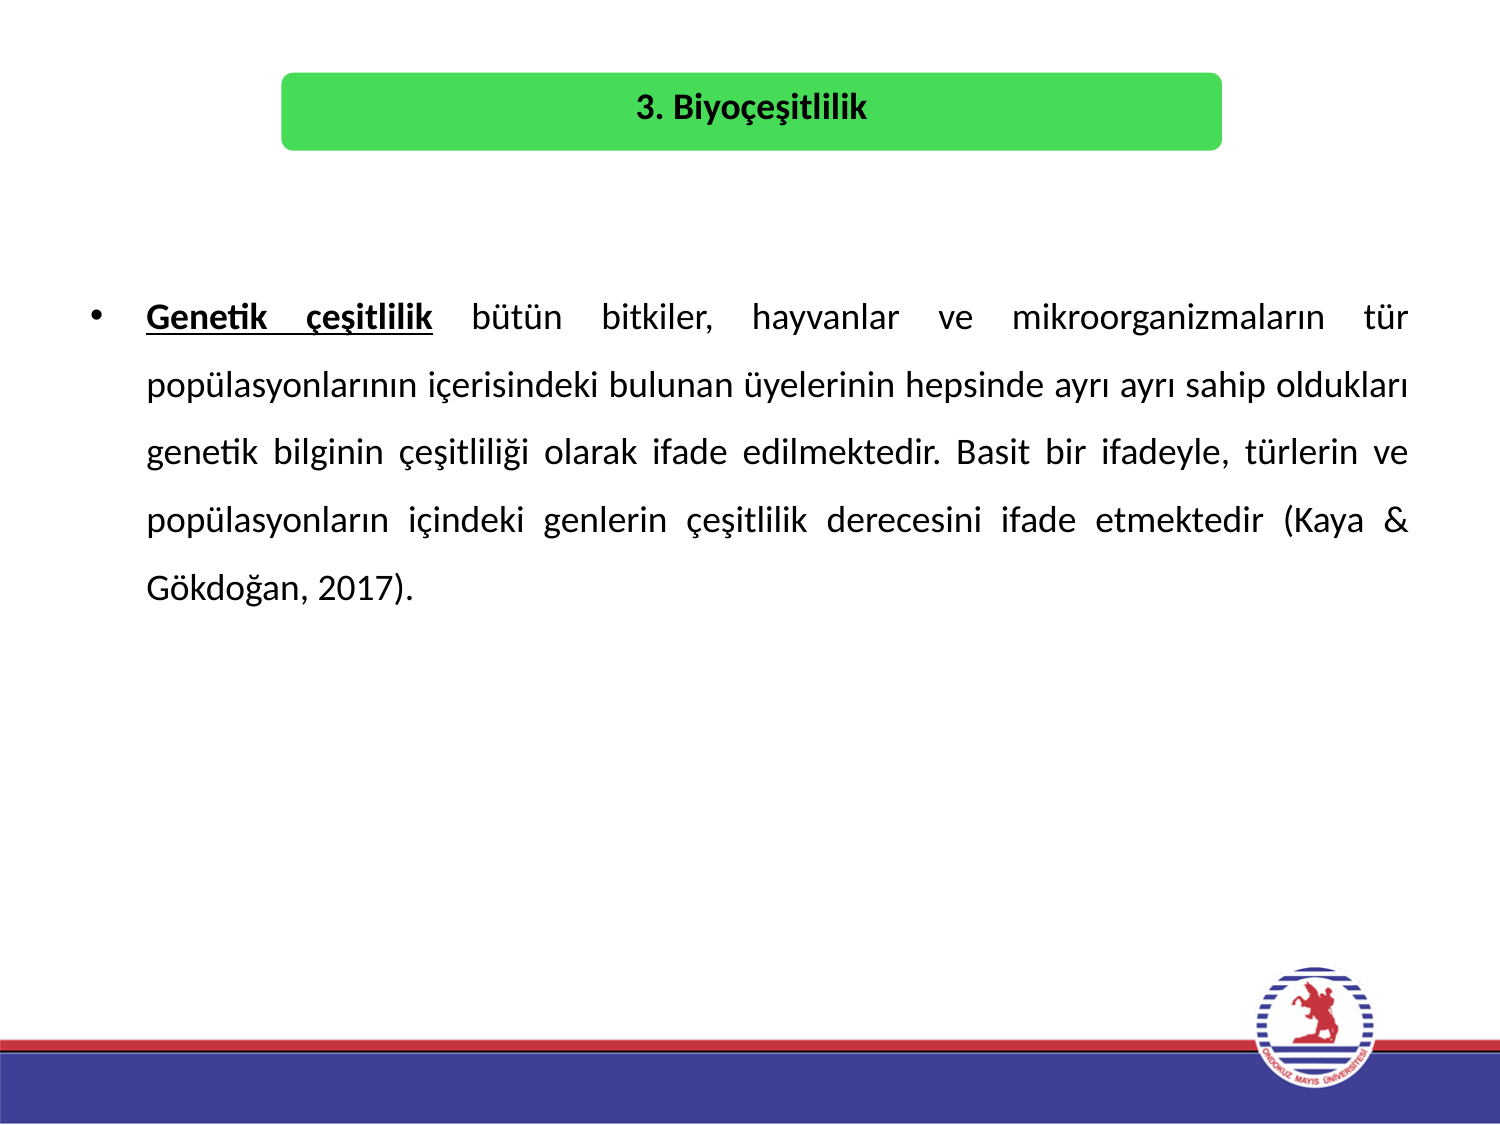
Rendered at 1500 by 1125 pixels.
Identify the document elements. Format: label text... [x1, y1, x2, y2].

text_box 3. Biyoçeşitlilik [277, 68, 1227, 155]
list Genetik çeşitlilik bütün bitkiler, hayvanlar ve mikroorganizmaların tür popülasyonlarının içerisindeki bulunan üyelerinin hepsinde ayrı ayrı sahip oldukları genetik bilginin çeşitliliği olarak ifade edilmektedir. Basit bir ifadeyle, türlerin ve popülasyonların içindeki genlerin çeşitlilik derecesini ifade etmektedir (Kaya & Gökdoğan, 2017). [75, 262, 1425, 962]
picture [0, 964, 1500, 1125]
